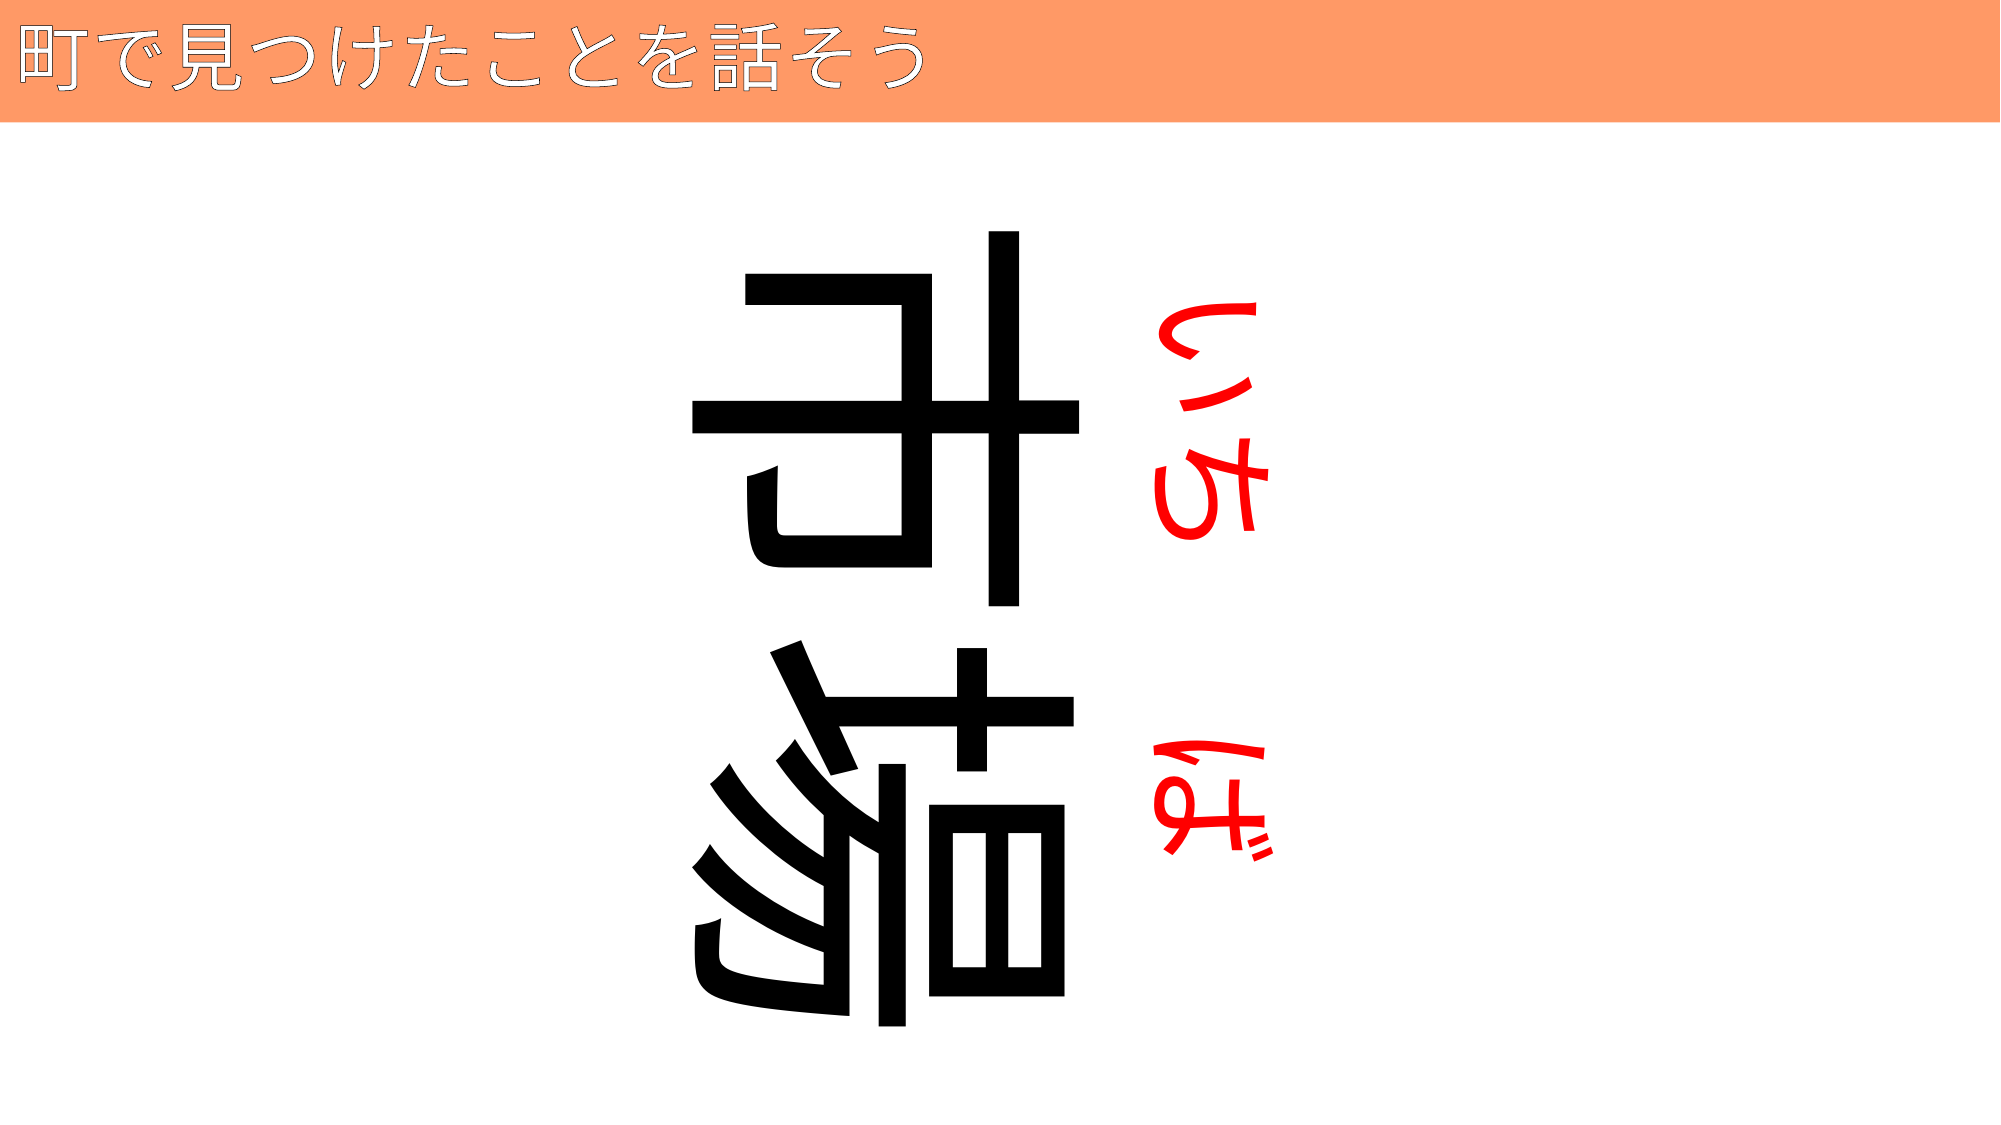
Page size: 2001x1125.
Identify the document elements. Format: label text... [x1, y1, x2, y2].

text_box いち ば [1152, 271, 1306, 911]
slide_number 28 [1712, 0, 2000, 123]
title 町で見つけたことを話そう [0, 0, 1712, 123]
text_box 市場 [616, 195, 1152, 1125]
